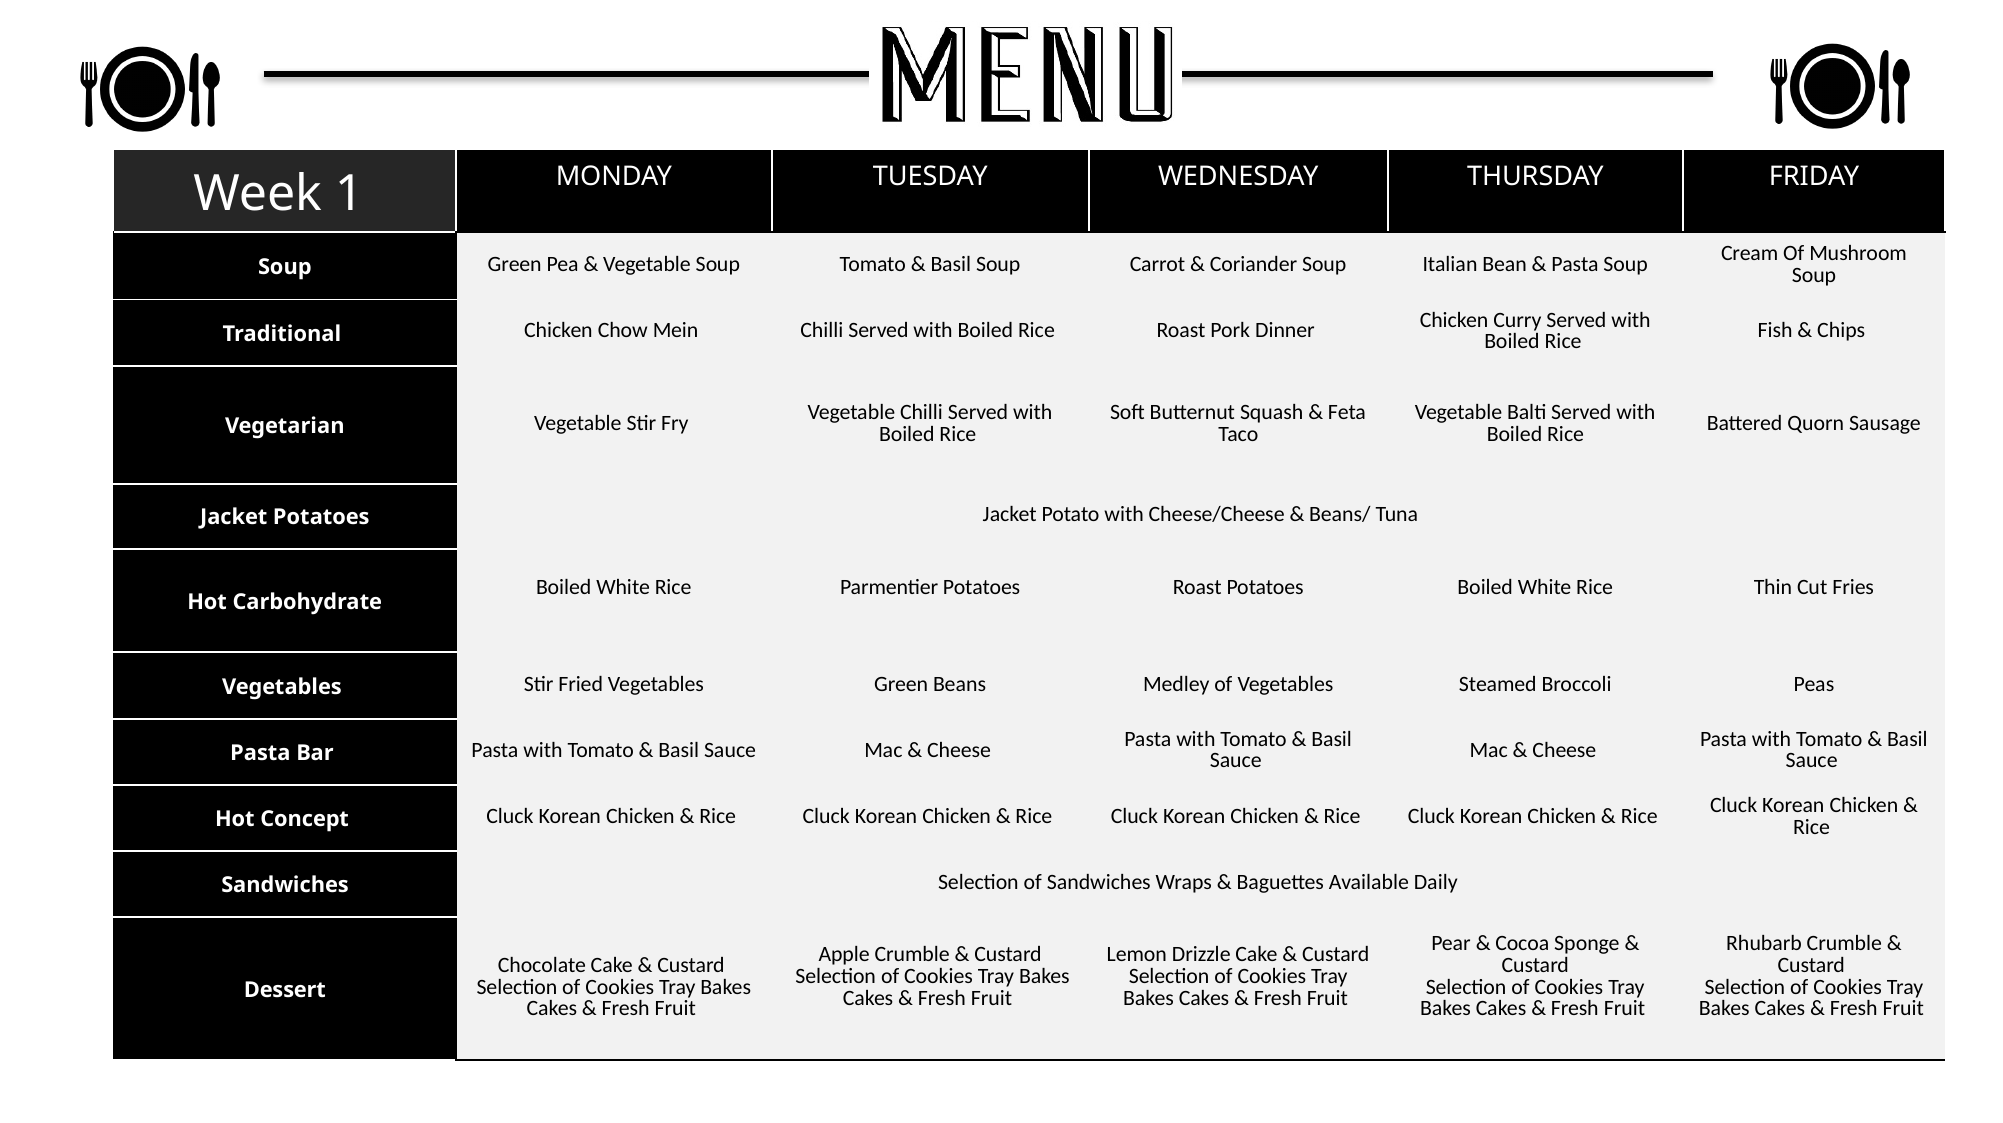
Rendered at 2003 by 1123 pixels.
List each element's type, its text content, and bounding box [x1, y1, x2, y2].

table_cell Chicken Curry Served with Boiled Rice [1388, 299, 1683, 366]
table_cell Stir Fried Vegetables [457, 652, 772, 719]
table_cell Cluck Korean Chicken & Rice [457, 785, 772, 851]
table_header Week 1 [114, 150, 455, 231]
table_cell Steamed Broccoli [1388, 652, 1683, 719]
table_cell Hot Concept [114, 786, 455, 850]
table_cell Jacket Potato with Cheese/Cheese & Beans/ Tuna [457, 484, 1945, 549]
table_cell Italian Bean & Pasta Soup [1388, 233, 1683, 299]
table_cell Vegetables [114, 653, 455, 718]
table_cell Pasta with Tomato & Basil Sauce [457, 719, 772, 785]
table_cell Lemon Drizzle Cake & Custard Selection of Cookies Tray Bakes Cakes & Fresh Fruit [1089, 917, 1388, 1059]
table_cell Vegetable Chilli Served with Boiled Rice [772, 366, 1089, 484]
table_cell Dessert [114, 918, 455, 1059]
table_cell Boiled White Rice [1388, 549, 1683, 652]
table_header MONDAY [457, 150, 771, 231]
table_cell Selection of Sandwiches Wraps & Baguettes Available Daily [457, 851, 1945, 917]
table_cell Traditional [114, 300, 455, 365]
table_cell Pasta Bar [114, 720, 455, 784]
table_cell Cluck Korean Chicken & Rice [1683, 785, 1945, 851]
table_cell Mac & Cheese [772, 719, 1089, 785]
table_header FRIDAY [1684, 150, 1944, 231]
table_cell Boiled White Rice [457, 549, 772, 652]
table_cell Pasta with Tomato & Basil Sauce [1089, 719, 1388, 785]
table_header THURSDAY [1389, 150, 1682, 231]
table_cell Vegetable Stir Fry [457, 366, 772, 484]
table_cell Sandwiches [114, 852, 455, 916]
table_cell Roast Potatoes [1089, 549, 1388, 652]
table_cell Green Beans [772, 652, 1089, 719]
table_cell Mac & Cheese [1388, 719, 1683, 785]
table_cell Cluck Korean Chicken & Rice [772, 785, 1089, 851]
table_cell Medley of Vegetables [1089, 652, 1388, 719]
table_cell Battered Quorn Sausage [1683, 366, 1945, 484]
table_header WEDNESDAY [1090, 150, 1387, 231]
table_cell Jacket Potatoes [114, 485, 455, 548]
table_header TUESDAY [773, 150, 1088, 231]
table_cell Fish & Chips [1683, 299, 1945, 366]
table_cell Chilli Served with Boiled Rice [772, 299, 1089, 366]
table_cell Chicken Chow Mein [457, 299, 772, 366]
table_cell Cluck Korean Chicken & Rice [1089, 785, 1388, 851]
picture [1763, 12, 1914, 164]
picture [73, 15, 224, 166]
table_cell Parmentier Potatoes [772, 549, 1089, 652]
table_cell Green Pea & Vegetable Soup [457, 233, 772, 299]
table_cell Apple Crumble & Custard Selection of Cookies Tray Bakes Cakes & Fresh Fruit [772, 917, 1089, 1059]
table_cell Hot Carbohydrate [114, 550, 455, 651]
picture [868, 20, 1182, 127]
table_cell Rhubarb Crumble & Custard Selection of Cookies Tray Bakes Cakes & Fresh Fruit [1683, 917, 1945, 1059]
table_cell Cluck Korean Chicken & Rice [1388, 785, 1683, 851]
table_cell Vegetable Balti Served with Boiled Rice [1388, 366, 1683, 484]
table_cell Soft Butternut Squash & Feta Taco [1089, 366, 1388, 484]
table_cell Peas [1683, 652, 1945, 719]
table_cell Carrot & Coriander Soup [1089, 233, 1388, 299]
table_cell Pear & Cocoa Sponge & Custard Selection of Cookies Tray Bakes Cakes & Fresh Fruit [1388, 917, 1683, 1059]
table_cell Chocolate Cake & Custard Selection of Cookies Tray Bakes Cakes & Fresh Fruit [457, 917, 772, 1059]
table_cell Soup [114, 233, 455, 299]
table_cell Thin Cut Fries [1683, 549, 1945, 652]
table_cell Tomato & Basil Soup [772, 233, 1089, 299]
table_cell Roast Pork Dinner [1089, 299, 1388, 366]
table_cell Pasta with Tomato & Basil Sauce [1683, 719, 1945, 785]
table_cell Vegetarian [114, 367, 455, 483]
table_cell Cream Of Mushroom Soup [1683, 233, 1945, 299]
